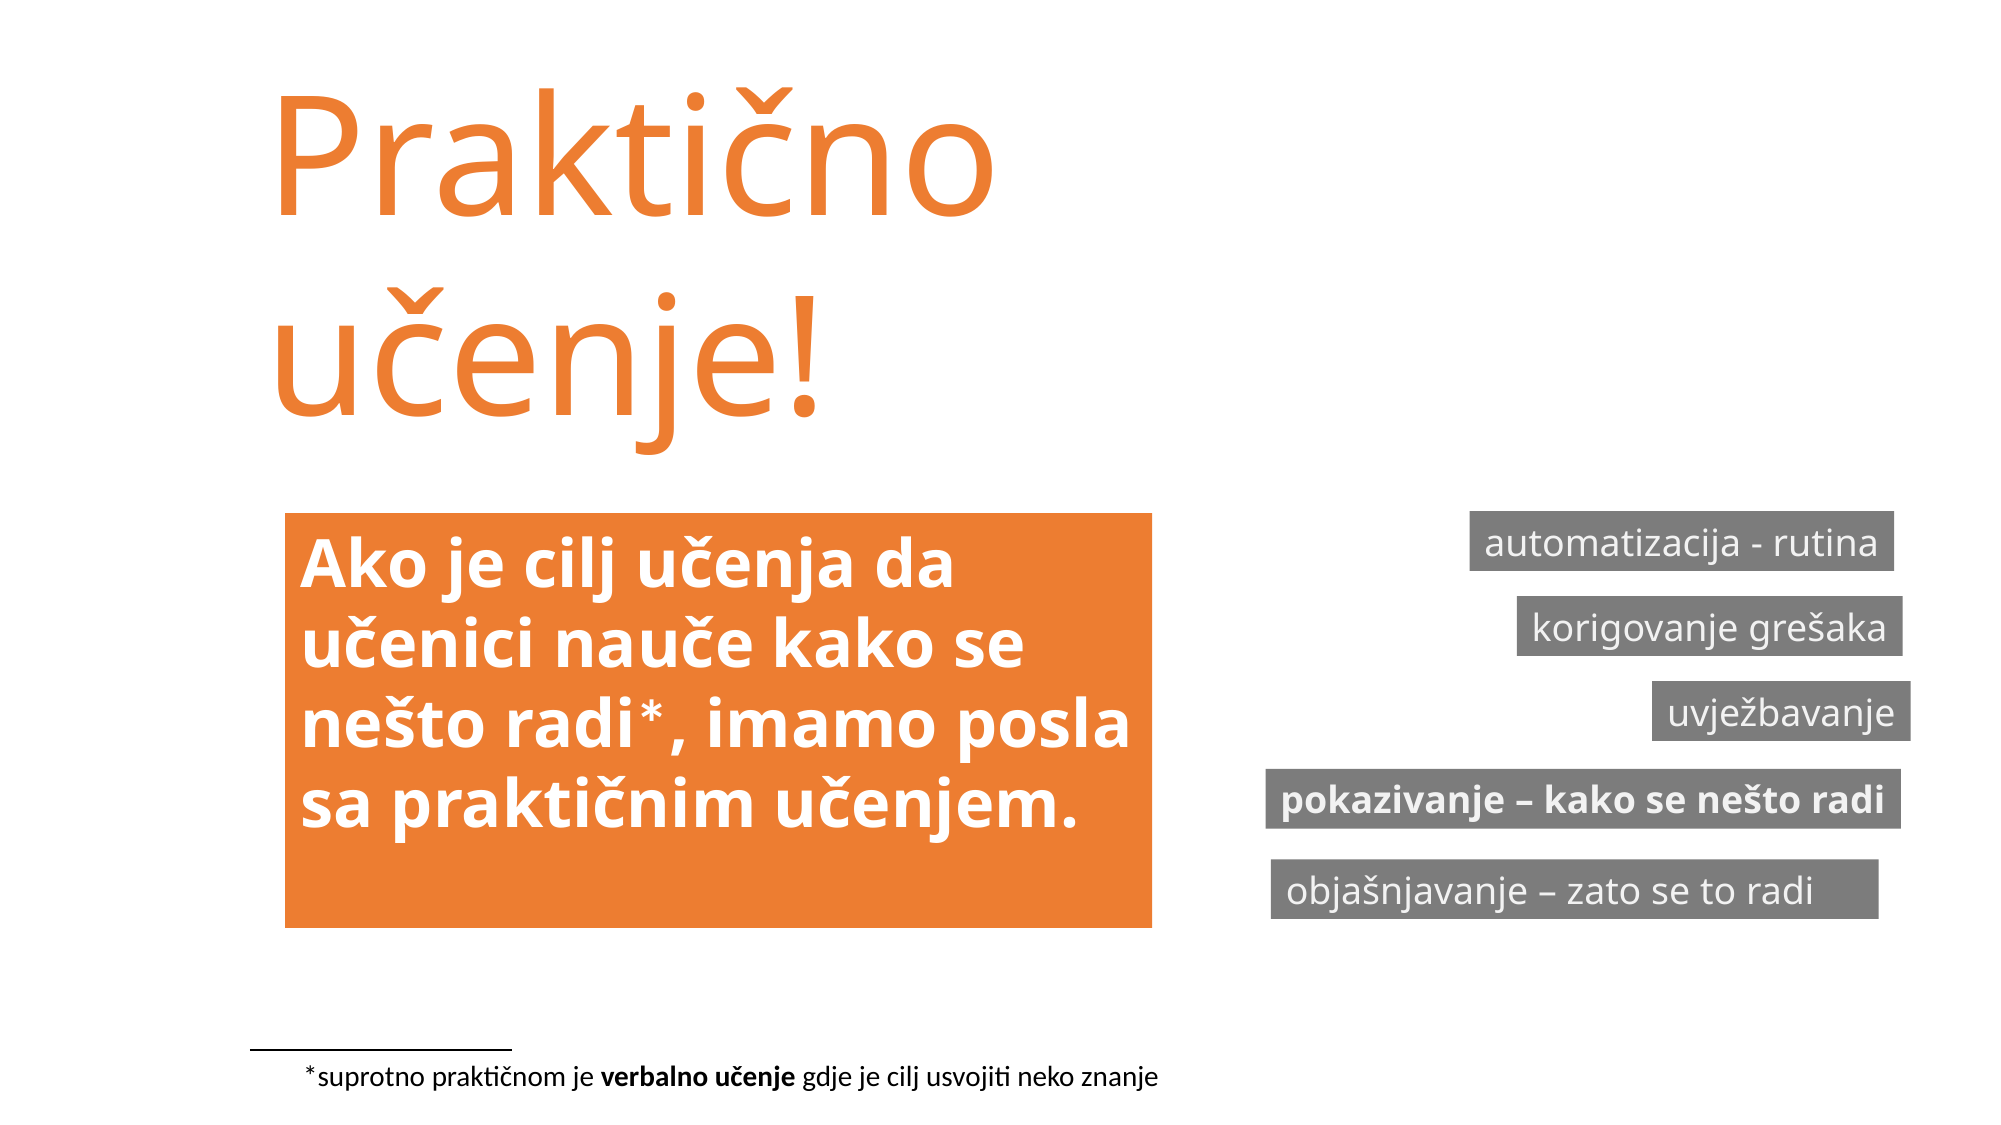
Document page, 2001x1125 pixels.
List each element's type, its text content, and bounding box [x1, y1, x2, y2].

text_box uvježbavanje [1652, 681, 1911, 741]
text_box *suprotno praktičnom je verbalno učenje gdje je cilj usvojiti neko znanje [288, 1049, 1175, 1100]
text_box Ako je cilj učenja da učenici nauče kako se nešto radi*, imamo posla sa praktičnim učenjem. [285, 513, 1153, 928]
text_box korigovanje grešaka [1516, 596, 1903, 656]
text_box objašnjavanje – zato se to radi [1270, 859, 1879, 919]
text_box Praktično učenje! [250, 41, 1599, 457]
text_box pokazivanje – kako se nešto radi [1265, 768, 1901, 829]
text_box automatizacija - rutina [1469, 511, 1895, 571]
